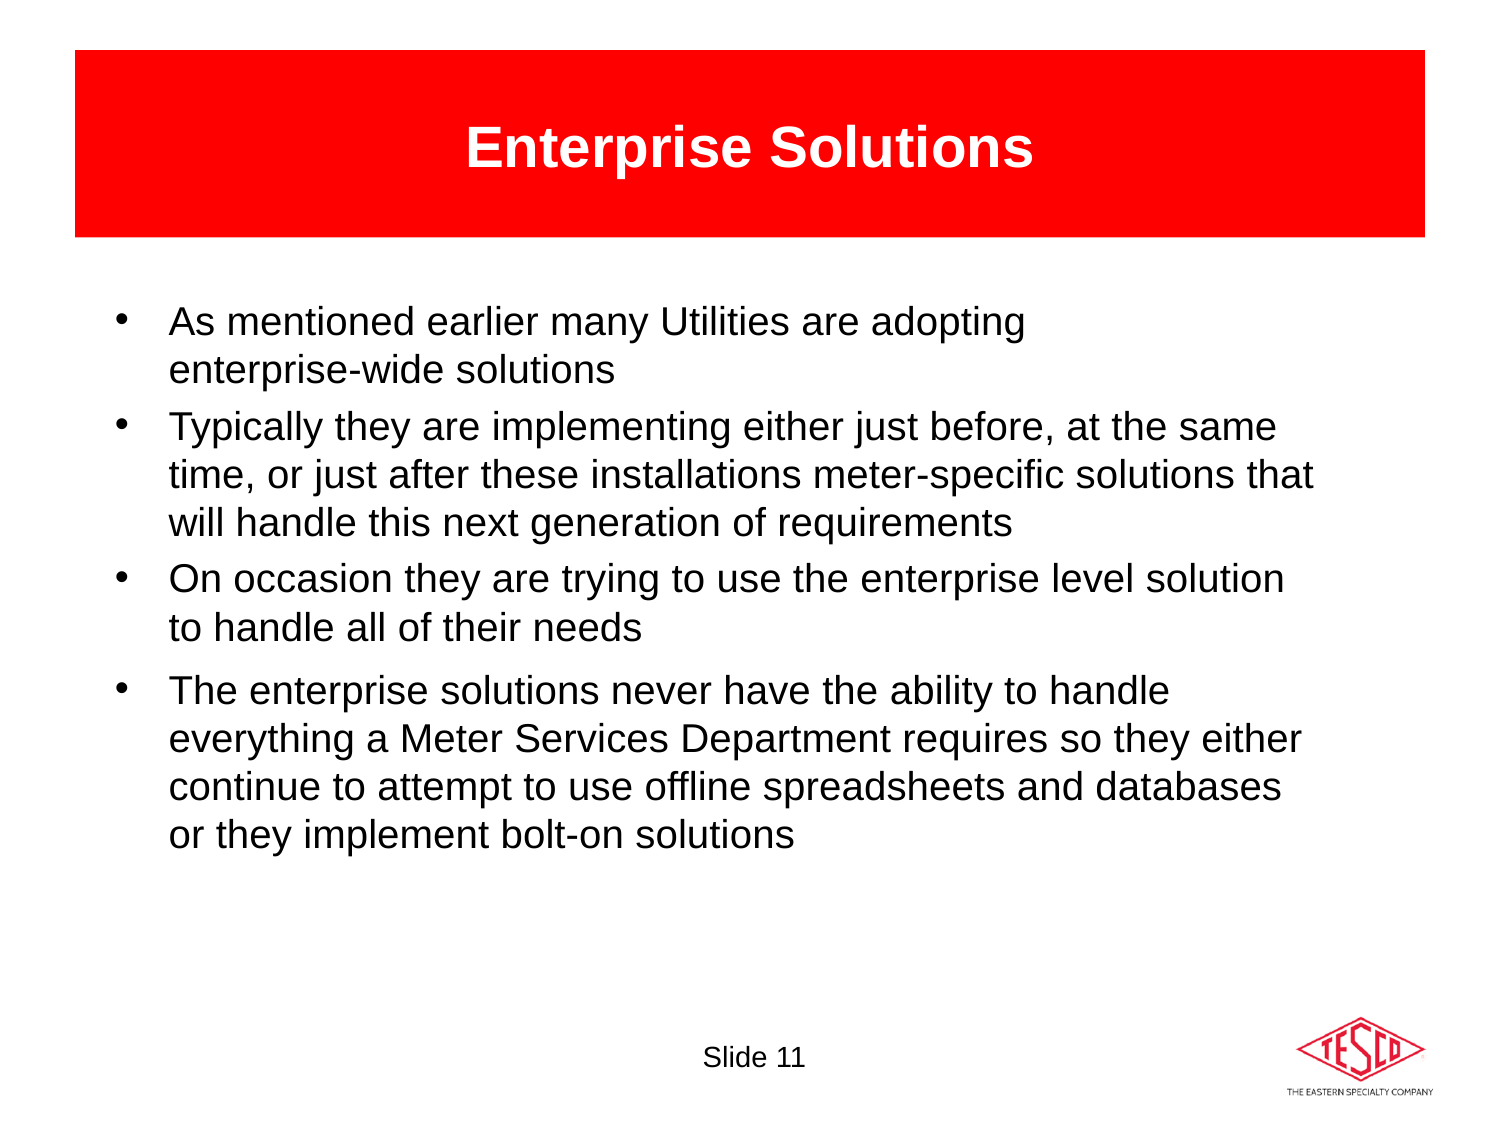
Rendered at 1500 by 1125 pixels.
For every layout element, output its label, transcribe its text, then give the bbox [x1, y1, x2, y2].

list As mentioned earlier many Utilities are adopting enterprise-wide solutions Typically they are implementing either just before, at the same time, or just after these installations meter-specific solutions that will handle this next generation of requirements On occasion they are trying to use the enterprise level solution to handle all of their needs The enterprise solutions never have the ability to handle everything a Meter Services Department requires so they either continue to attempt to use offline spreadsheets and databases or they implement bolt-on solutions [99, 287, 1334, 875]
title Enterprise Solutions [75, 50, 1425, 238]
picture [1287, 1011, 1435, 1102]
